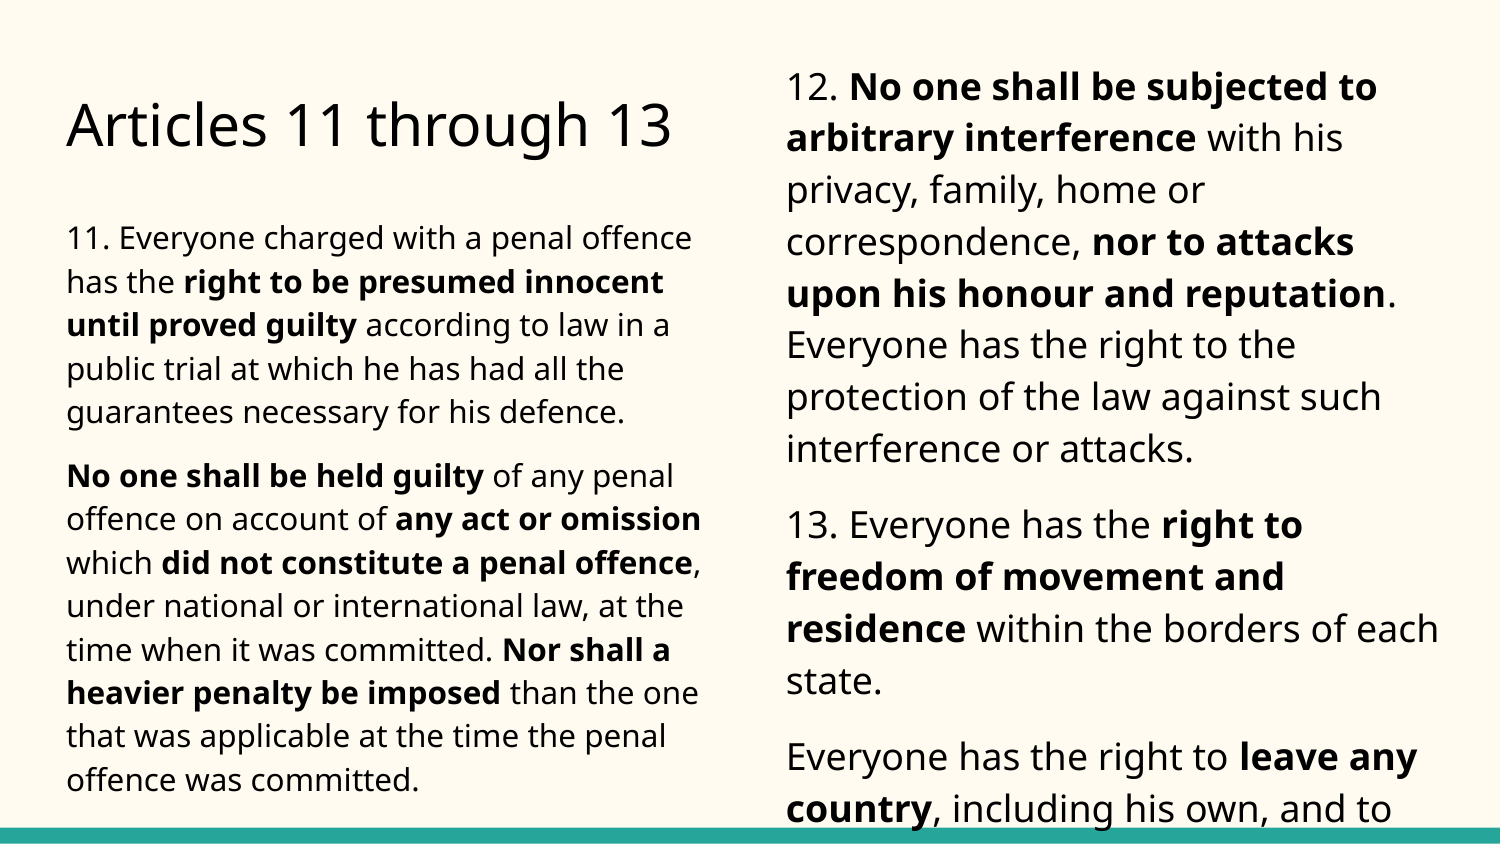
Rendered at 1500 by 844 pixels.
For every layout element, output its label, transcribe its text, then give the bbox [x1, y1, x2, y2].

text_box 12. No one shall be subjected to arbitrary interference with his privacy, family, home or correspondence, nor to attacks upon his honour and reputation. Everyone has the right to the protection of the law against such interference or attacks. 13. Everyone has the right to freedom of movement and residence within the borders of each state. Everyone has the right to leave any country, including his own, and to return to his country. [770, 40, 1471, 844]
list 11. Everyone charged with a penal offence has the right to be presumed innocent until proved guilty according to law in a public trial at which he has had all the guarantees necessary for his defence. No one shall be held guilty of any penal offence on account of any act or omission which did not constitute a penal offence, under national or international law, at the time when it was committed. Nor shall a heavier penalty be imposed than the one that was applicable at the time the penal offence was committed. [51, 197, 720, 835]
title Articles 11 through 13 [51, 72, 770, 174]
